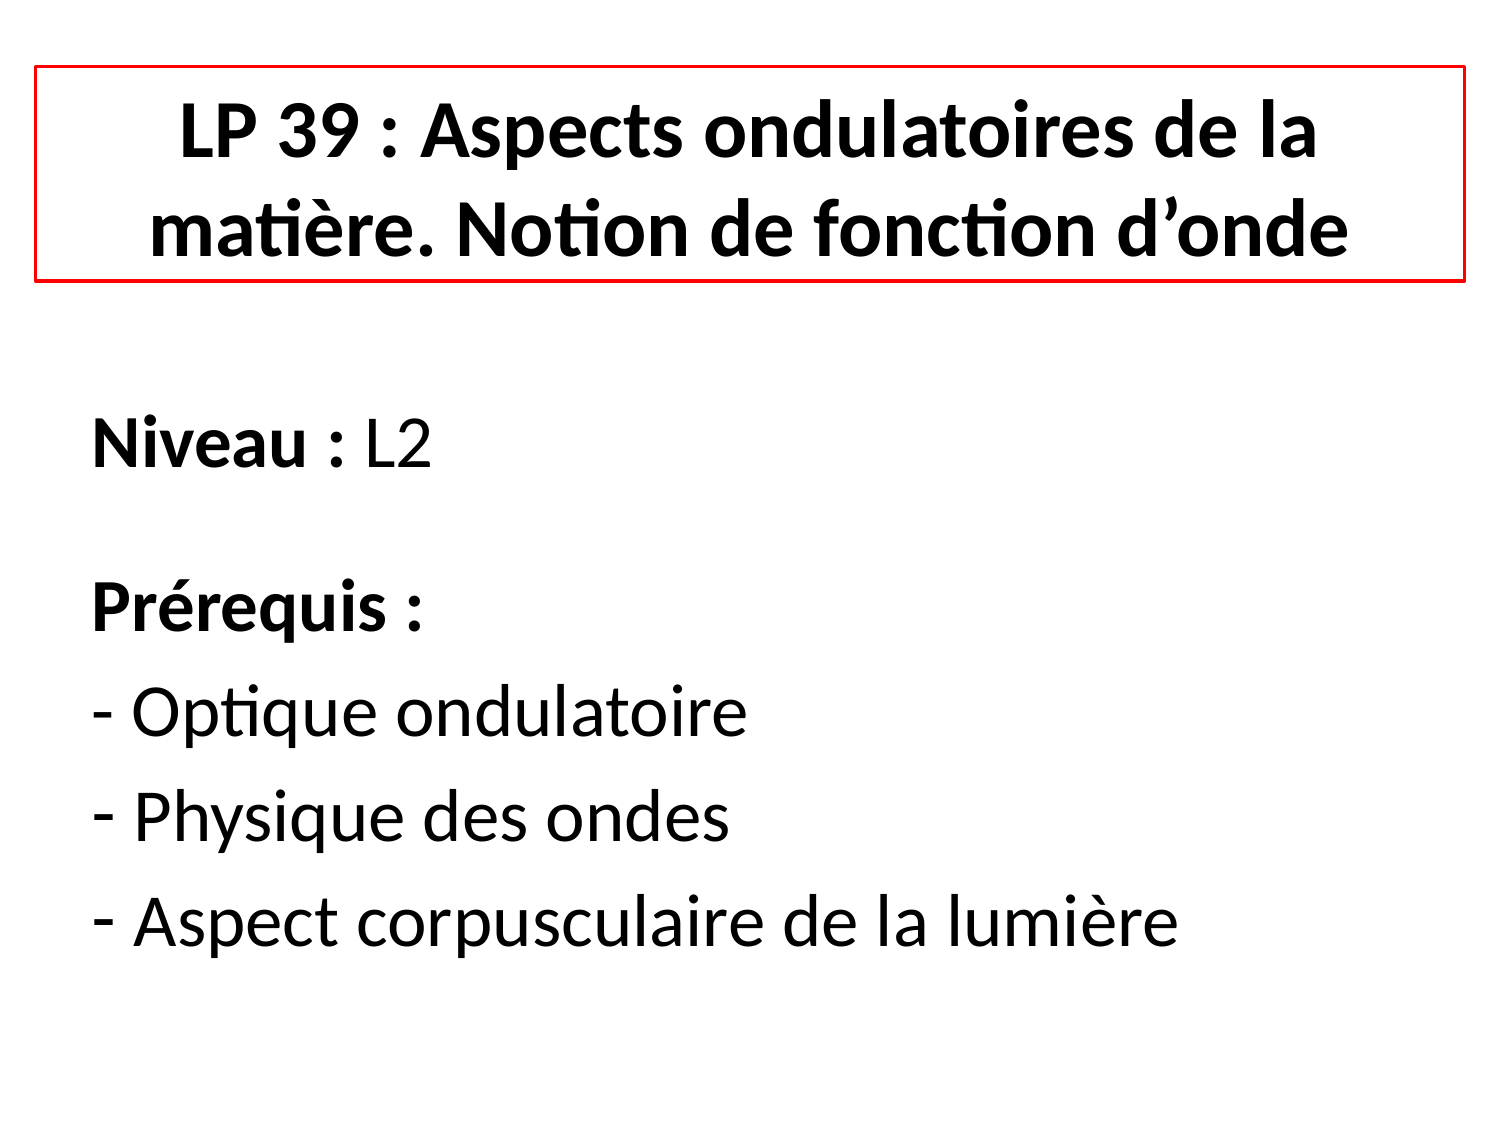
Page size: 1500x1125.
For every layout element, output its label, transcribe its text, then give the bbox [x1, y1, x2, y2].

text_box LP 39 : Aspects ondulatoires de la matière. Notion de fonction d’onde [35, 66, 1465, 281]
subtitle Niveau : L2 Prérequis : - Optique ondulatoire Physique des ondes Aspect corpusculaire de la lumière [76, 385, 1447, 1000]
